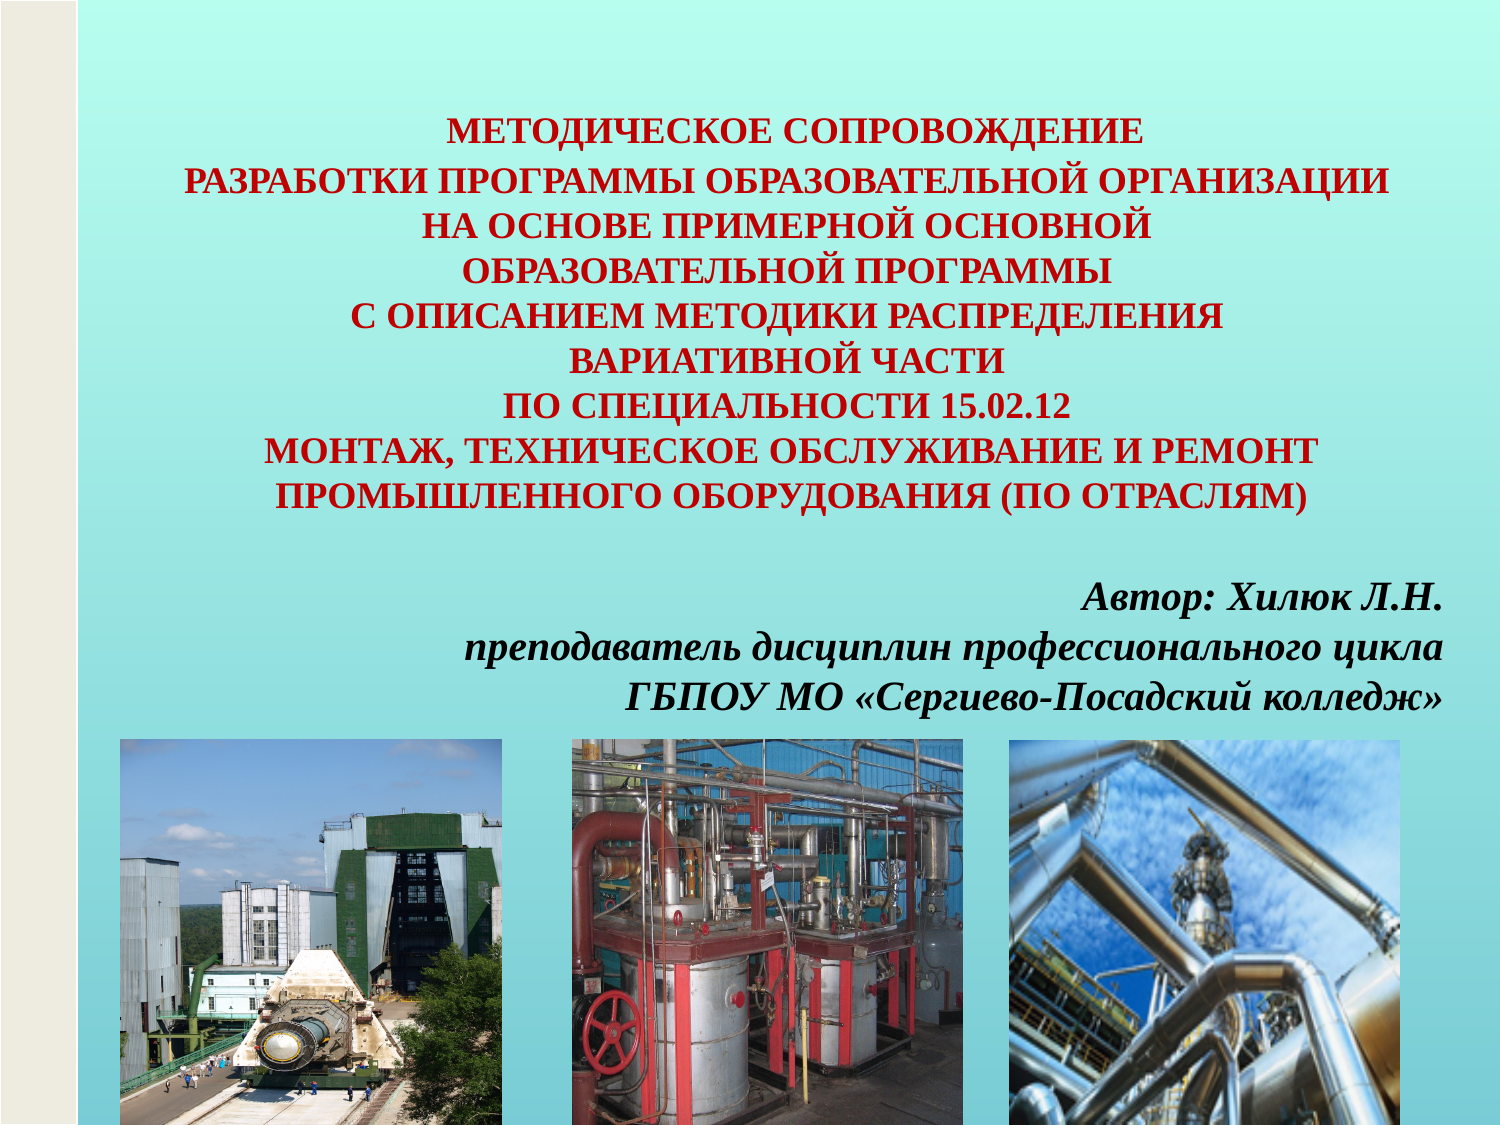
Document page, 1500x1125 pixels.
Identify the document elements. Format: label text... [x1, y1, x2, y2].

text_box [537, 274, 1288, 350]
text_box [0, 0, 77, 1125]
picture [572, 739, 963, 1125]
picture [119, 739, 503, 1125]
picture [1009, 739, 1400, 1125]
text_box МЕТОДИЧЕСКОЕ СОПРОВОЖДЕНИЕ РАЗРАБОТКИ ПРОГРАММЫ ОБРАЗОВАТЕЛЬНОЙ ОРГАНИЗАЦИИ НА ОСНОВЕ ПРИМЕРНОЙ ОСНОВНОЙ ОБРАЗОВАТЕЛЬНОЙ ПРОГРАММЫ С ОПИСАНИЕМ МЕТОДИКИ РАСПРЕДЕЛЕНИЯ ВАРИАТИВНОЙ ЧАСТИ ПО СПЕЦИАЛЬНОСТИ 15.02.12 МОНТАЖ, ТЕХНИЧЕСКОЕ ОБСЛУЖИВАНИЕ И РЕМОНТ ПРОМЫШЛЕННОГО ОБОРУДОВАНИЯ (ПО ОТРАСЛЯМ) Автор: Хилюк Л.Н. преподаватель дисциплин профессионального цикла ГБПОУ МО «Сергиево-Посадский колледж» [124, 69, 1460, 947]
